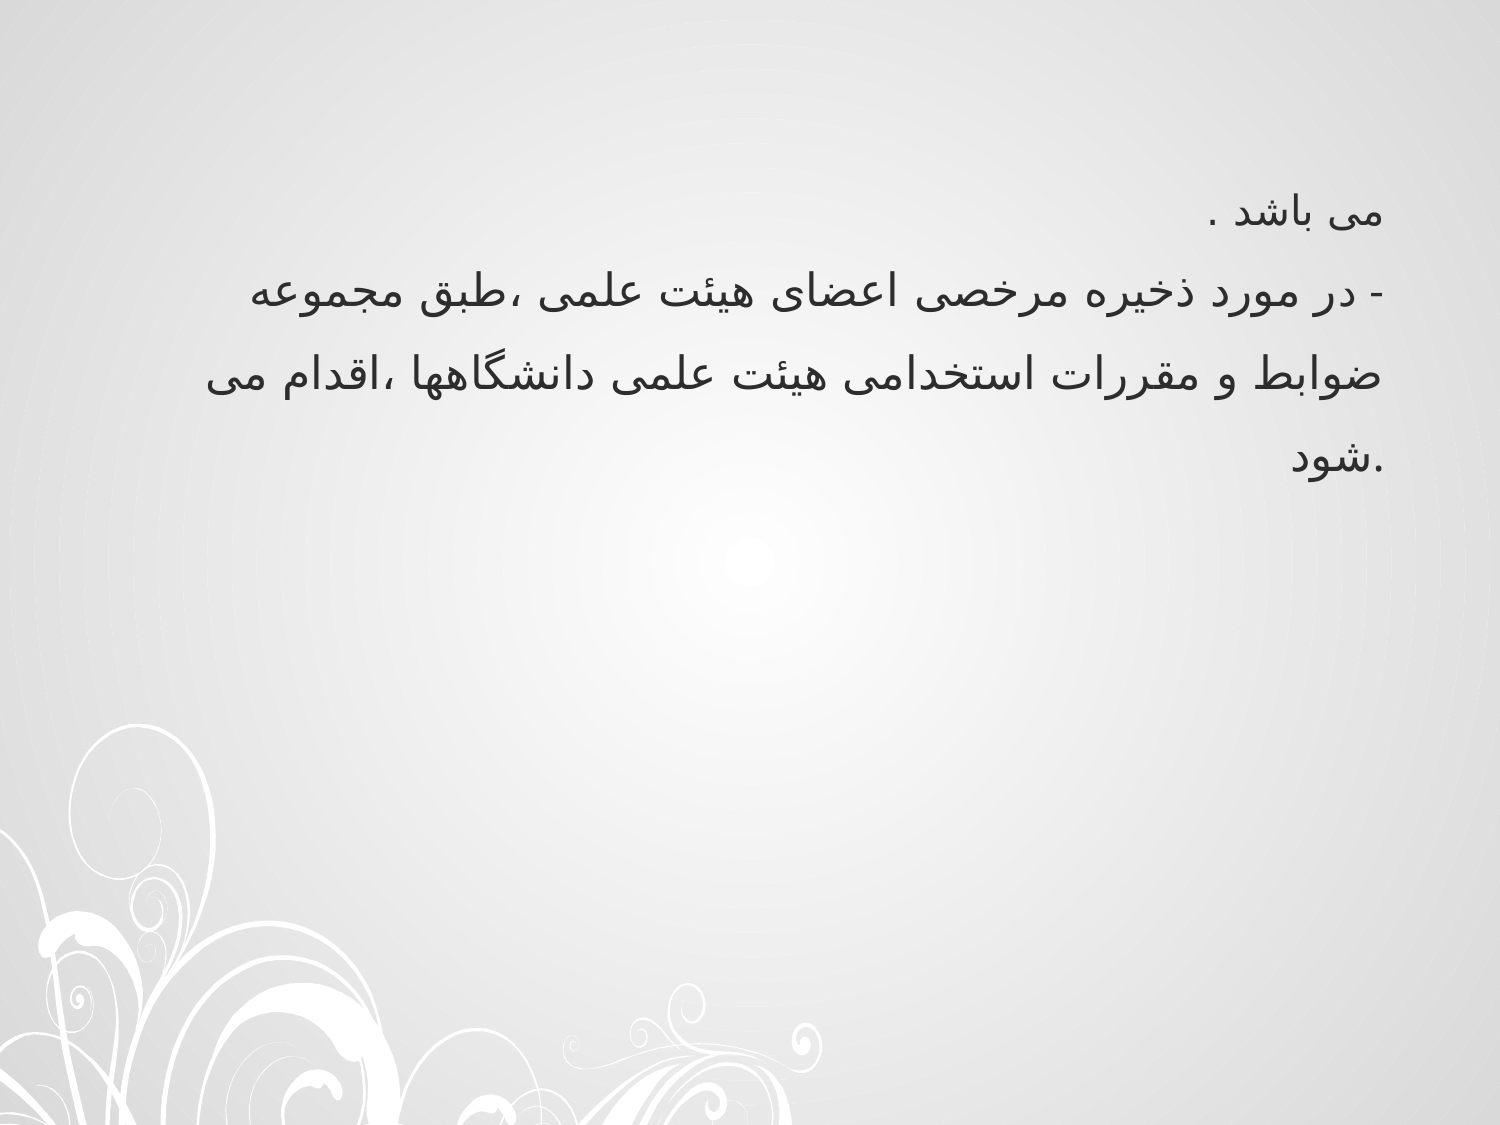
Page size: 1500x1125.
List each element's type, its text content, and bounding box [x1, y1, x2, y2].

title می باشد . - در مورد ذخیره مرخصی اعضای هیئت علمی ،طبق مجموعه ضوابط و مقررات استخدامی هیئت علمی دانشگاهها ،اقدام می شود. [99, 62, 1400, 1038]
